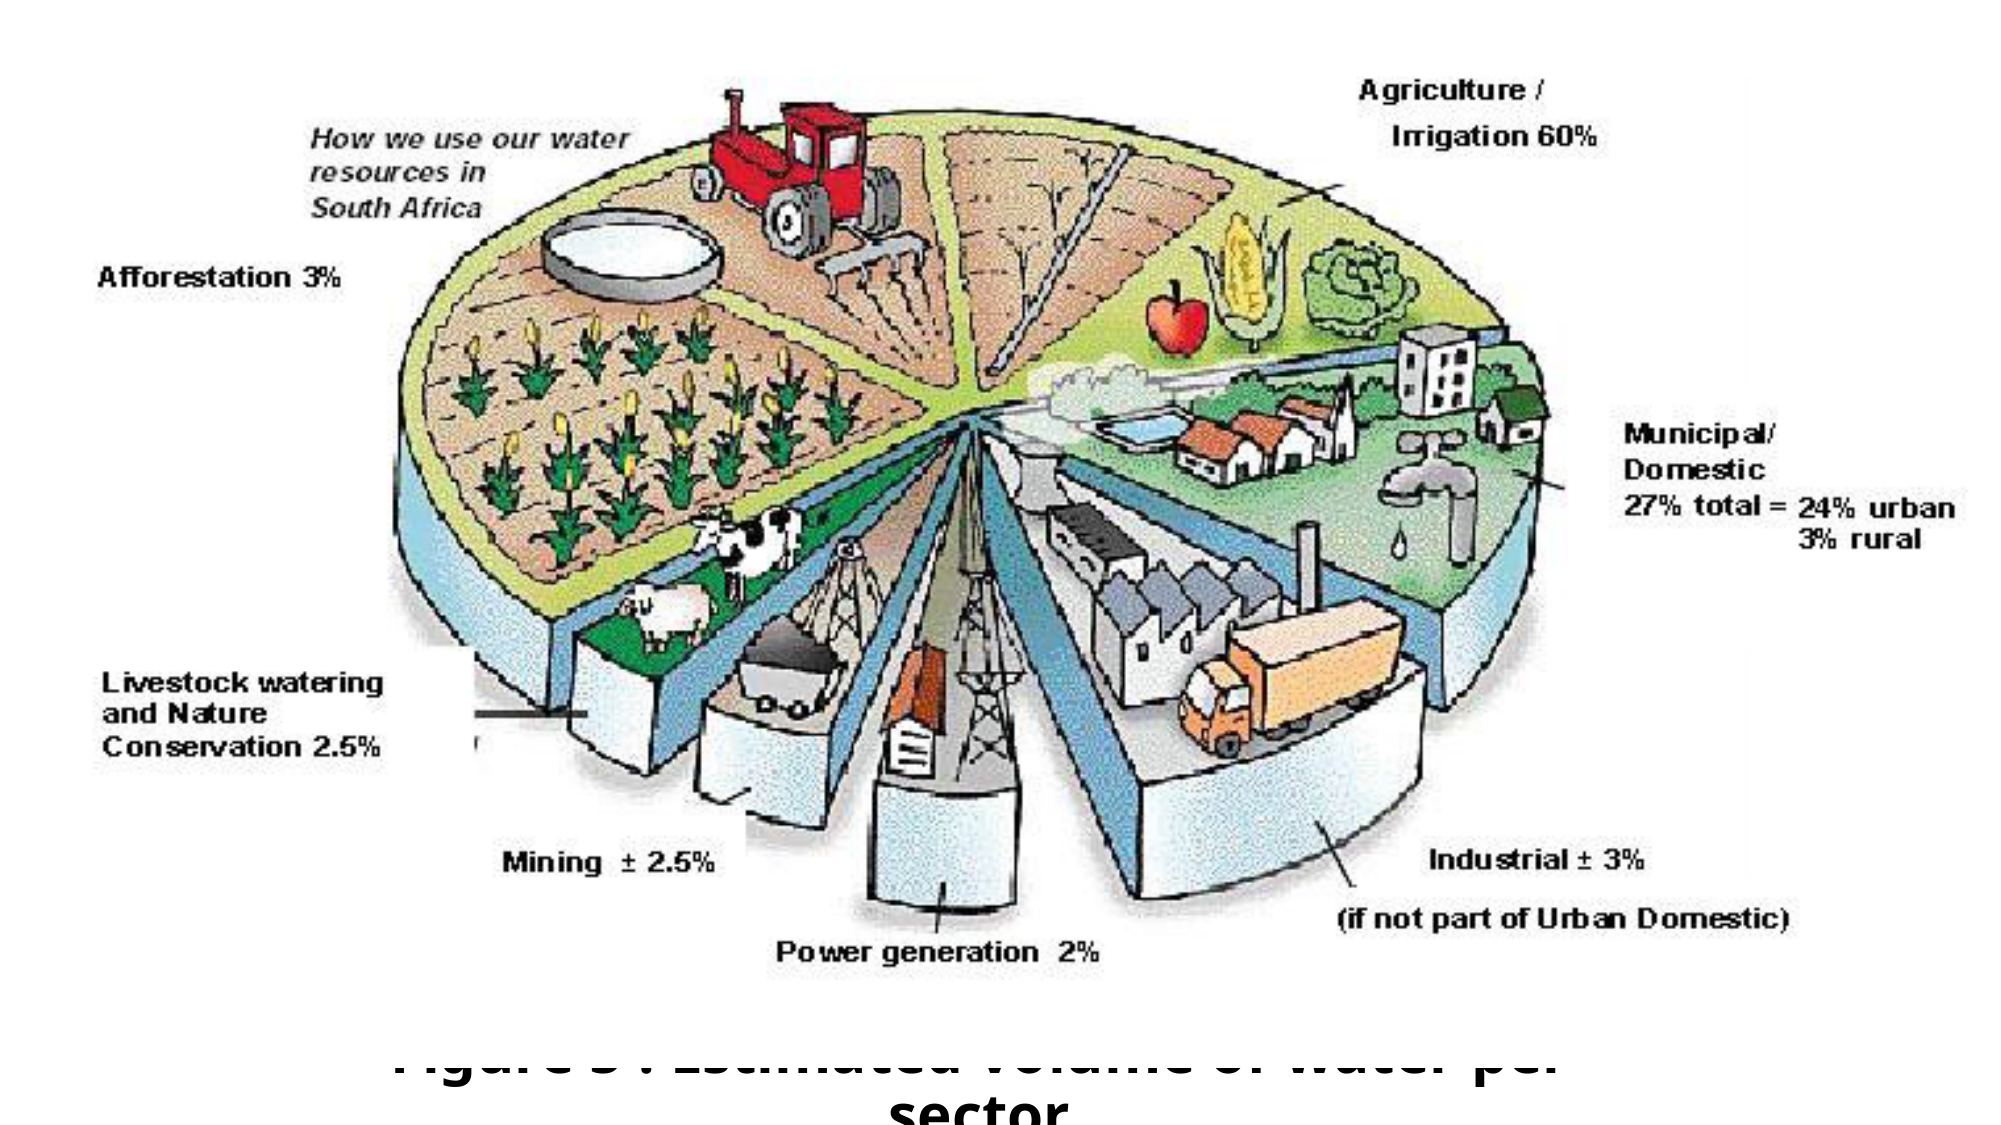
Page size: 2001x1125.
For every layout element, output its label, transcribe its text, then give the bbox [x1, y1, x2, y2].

picture [0, 0, 2000, 1068]
title Figure 5 : Estimated volume of water per sector [312, 1068, 1647, 1125]
